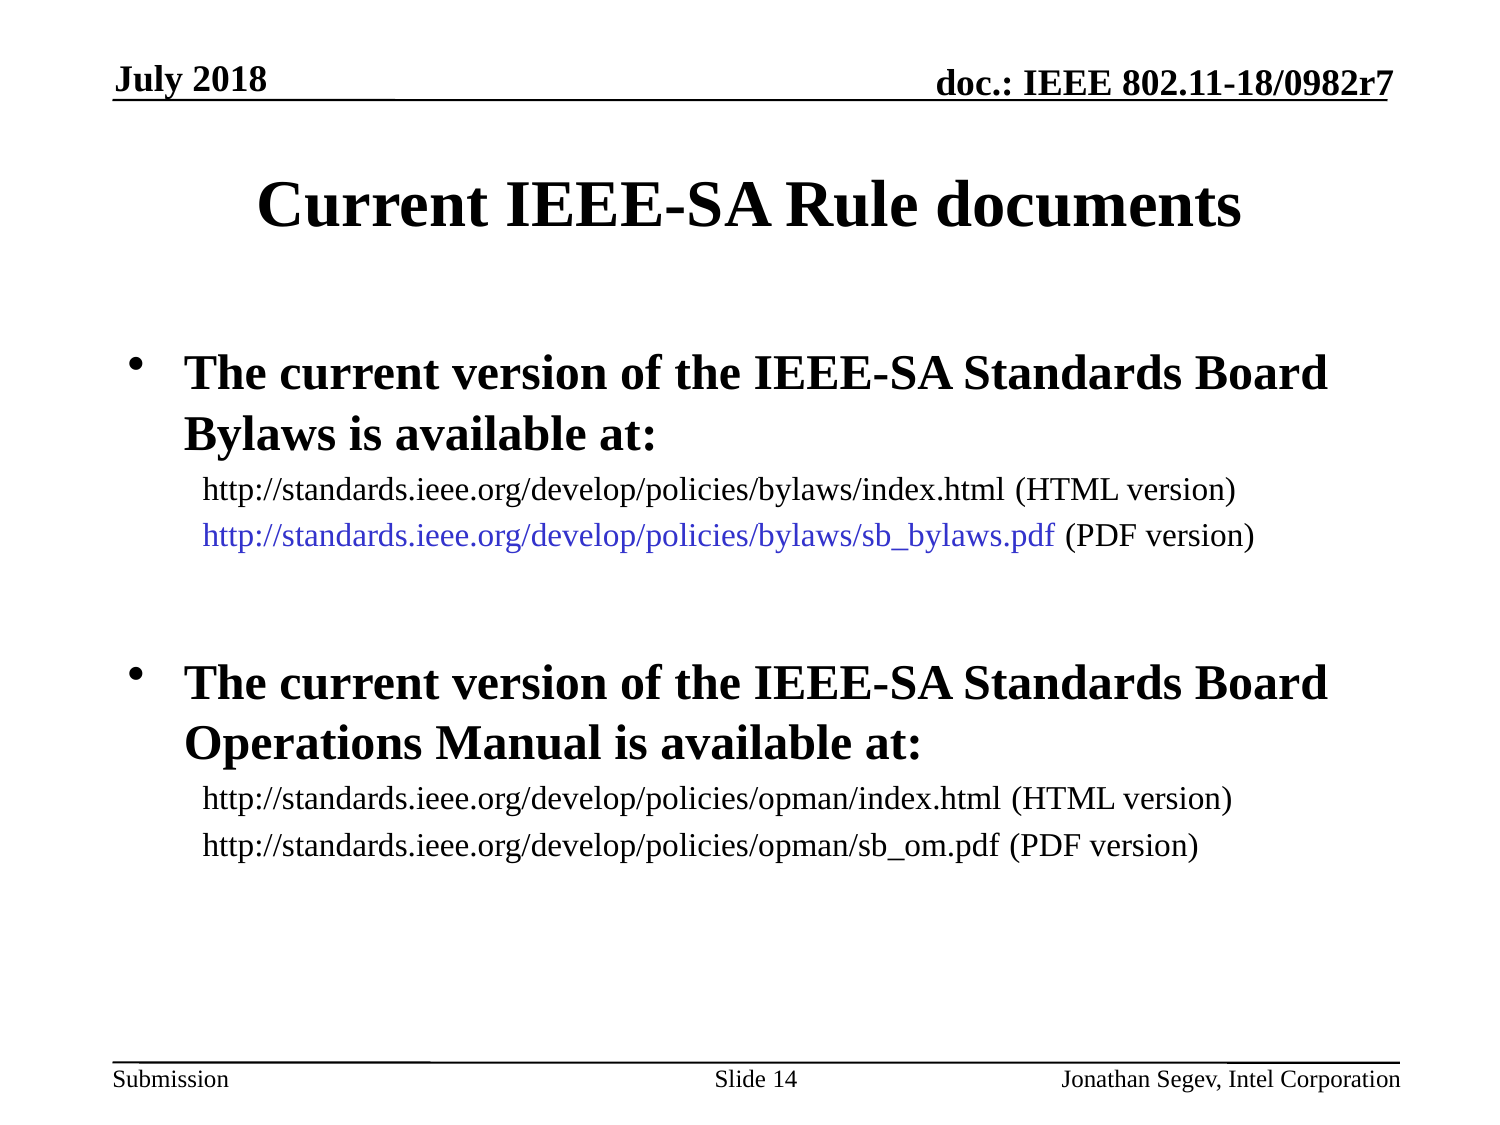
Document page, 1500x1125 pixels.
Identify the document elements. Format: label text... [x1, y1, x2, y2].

text_box Current IEEE-SA Rule documents [112, 112, 1388, 262]
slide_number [114, 54, 423, 100]
footer Jonathan Segev, Intel Corporation [878, 1061, 1402, 1093]
slide_number Slide 14 [712, 1061, 800, 1123]
text_box The current version of the IEEE-SA Standards Board Bylaws is available at: http://standards.ieee.org/develop/policies/bylaws/index.html (HTML version) http://standards.ieee.org/develop/policies/bylaws/sb_bylaws.pdf (PDF version) The current version of the IEEE-SA Standards Board Operations Manual is available at: http://standards.ieee.org/develop/policies/opman/index.html (HTML version) http://standards.ieee.org/develop/policies/opman/sb_om.pdf (PDF version) [112, 262, 1388, 1050]
